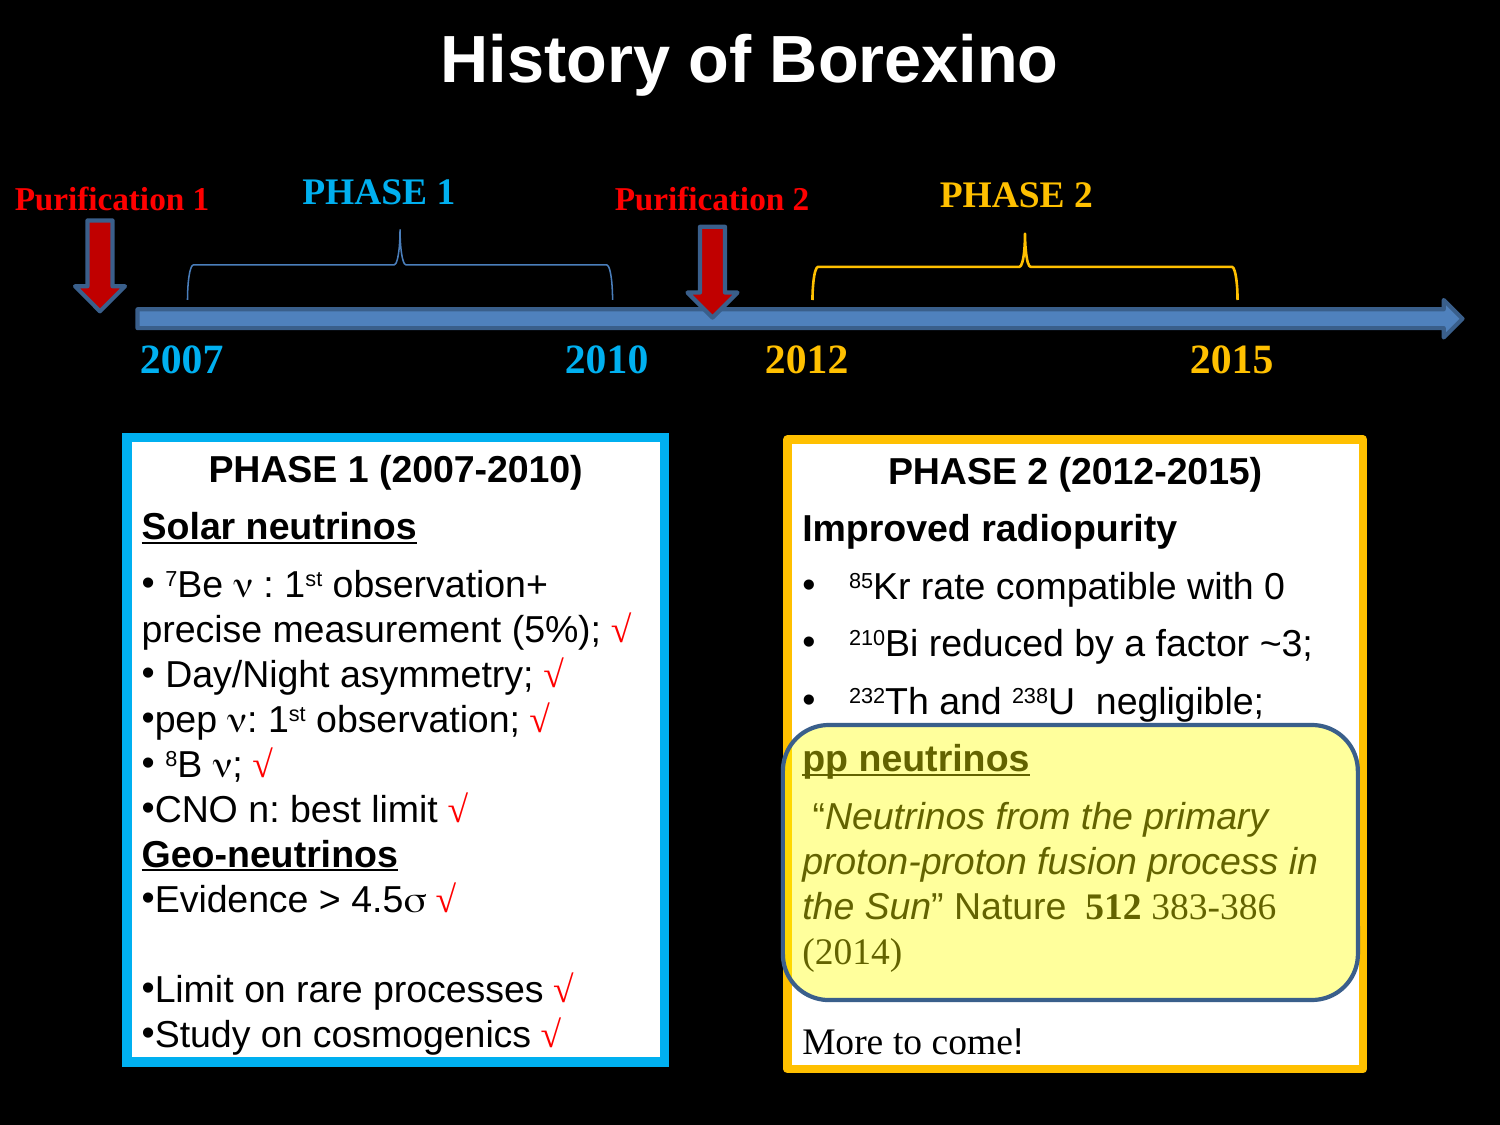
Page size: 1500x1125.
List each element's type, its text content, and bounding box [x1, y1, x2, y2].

text_box 2012 [750, 324, 875, 390]
text_box [780, 722, 1361, 1003]
text_box 2010 [549, 324, 675, 390]
text_box PHASE 1 (2007-2010) Solar neutrinos 7Be n : 1st observation+ precise measurement (5%); √ Day/Night asymmetry; √ pep n: 1st observation; √ 8B n; √ CNO n: best limit √ Geo-neutrinos Evidence > 4.5s √ Limit on rare processes √ Study on cosmogenics √ [126, 437, 665, 1063]
text_box Purification 1 [0, 169, 238, 225]
text_box PHASE 1 [287, 159, 488, 220]
text_box 2007 [125, 324, 250, 390]
text_box [73, 218, 127, 314]
text_box 2015 [1175, 324, 1300, 390]
text_box [186, 229, 614, 300]
text_box [811, 232, 1239, 301]
text_box [135, 298, 1465, 340]
text_box Purification 2 [599, 169, 838, 225]
title History of Borexino [0, 0, 1500, 113]
text_box [685, 224, 740, 320]
text_box PHASE 2 (2012-2015) Improved radiopurity 85Kr rate compatible with 0 210Bi reduced by a factor ~3; 232Th and 238U negligible; pp neutrinos “Neutrinos from the primary proton-proton fusion process in the Sun” Nature, 512 383-386 (2014) More to come! [785, 437, 1365, 1071]
text_box PHASE 2 [924, 162, 1125, 223]
